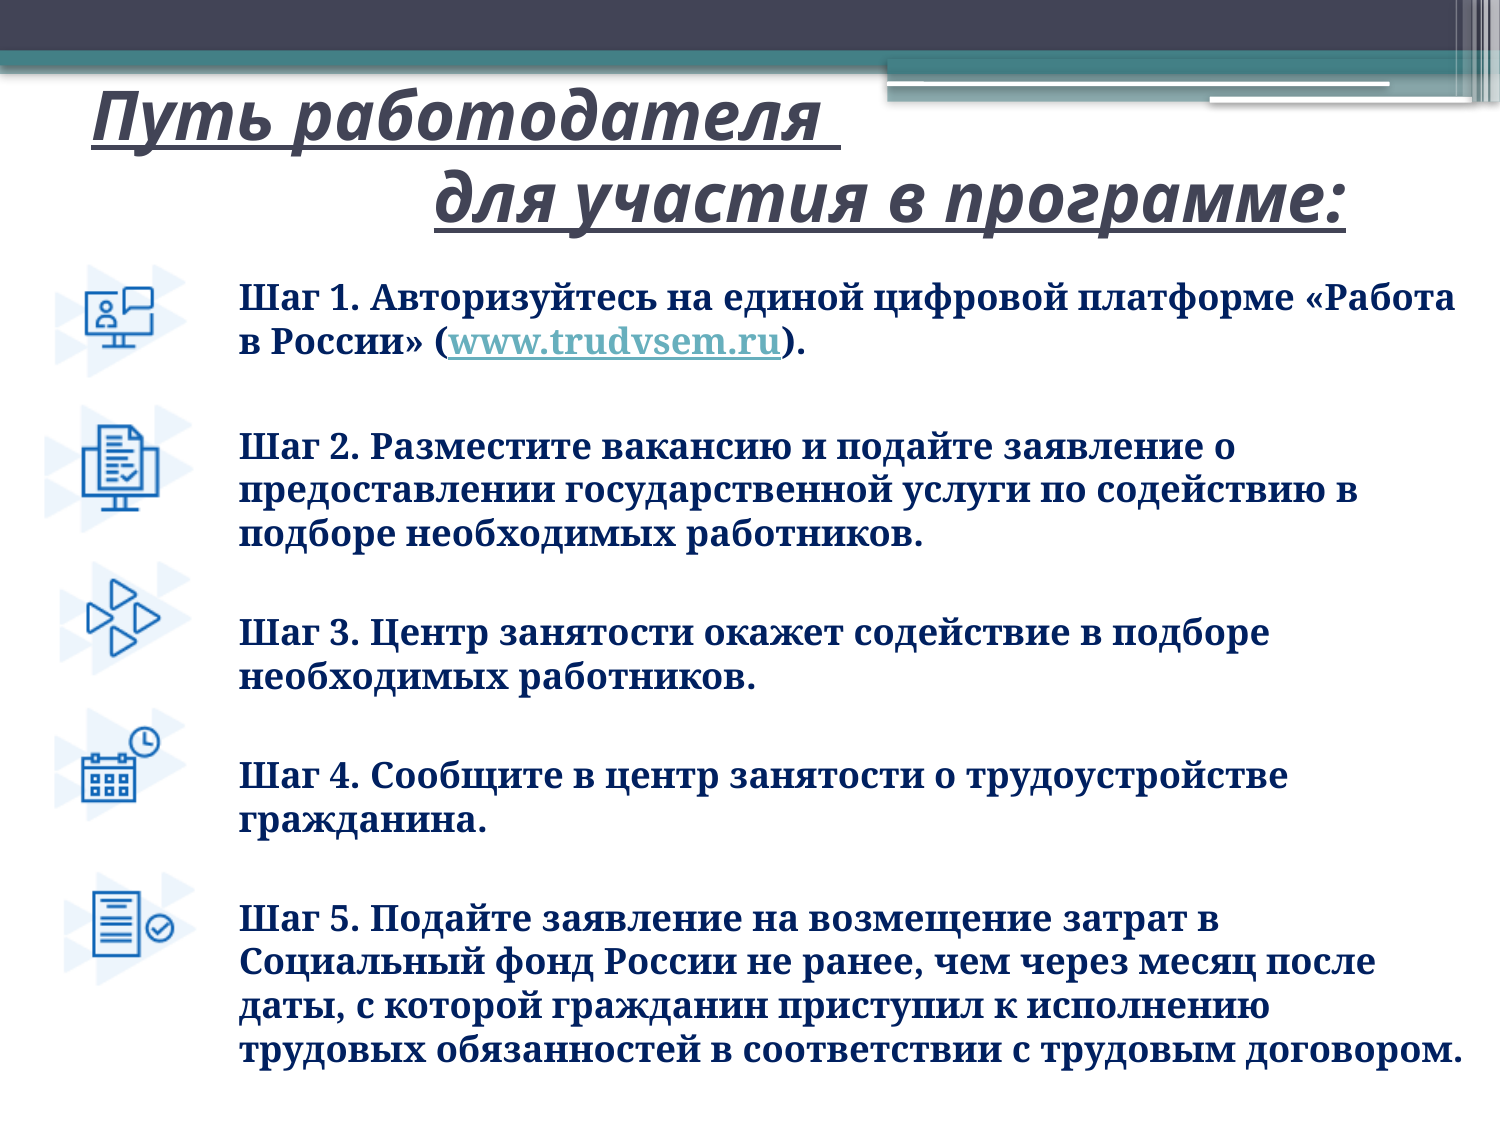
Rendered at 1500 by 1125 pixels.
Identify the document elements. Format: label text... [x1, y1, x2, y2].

list Шаг 1. Авторизуйтесь на единой цифровой платформе «Работа в России» (www.trudvsem.ru). Шаг 2. Разместите вакансию и подайте заявление о предоставлении государственной услуги по содействию в подборе необходимых работников. Шаг 3. Центр занятости окажет содействие в подборе необходимых работников. Шаг 4. Сообщите в центр занятости о трудоустройстве гражданина. Шаг 5. Подайте заявление на возмещение затрат в Социальный фонд России не ранее, чем через месяц после даты, с которой гражданин приступил к исполнению трудовых обязанностей в соответствии с трудовым договором. [206, 267, 1483, 1118]
picture [19, 243, 224, 1000]
title Путь работодателя для участия в программе: [76, 66, 1427, 242]
